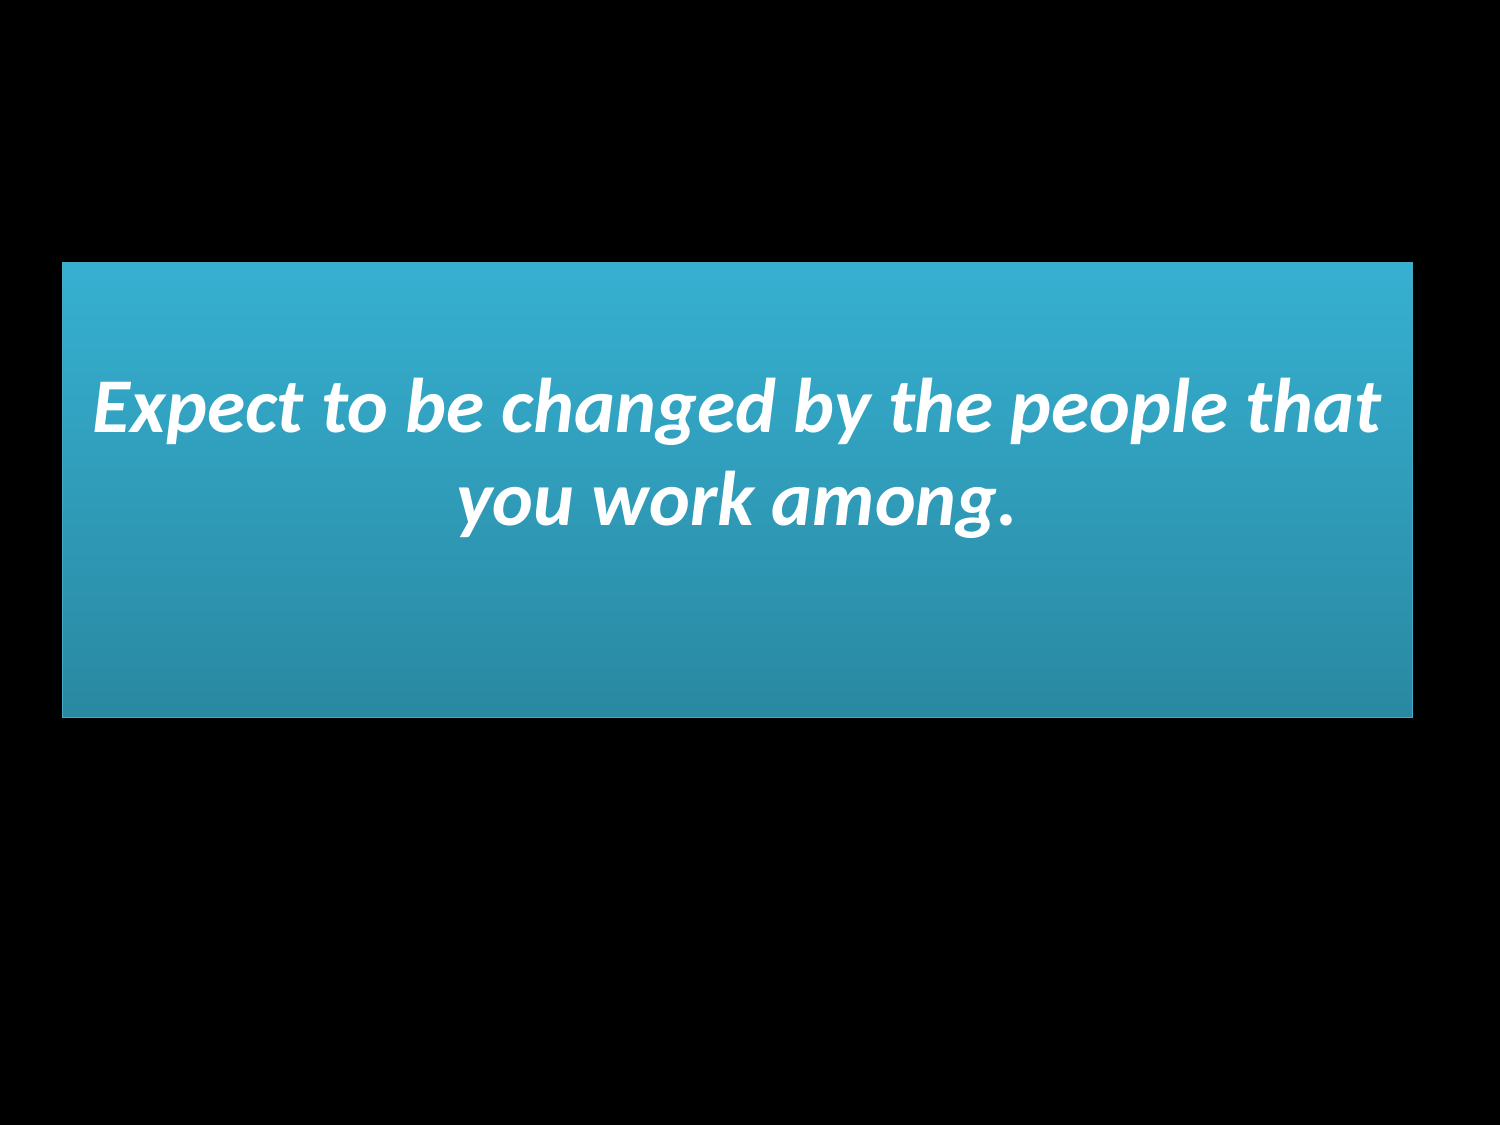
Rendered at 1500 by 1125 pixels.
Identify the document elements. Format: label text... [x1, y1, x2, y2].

title Expect to be changed by the people that you work among. [62, 262, 1413, 718]
